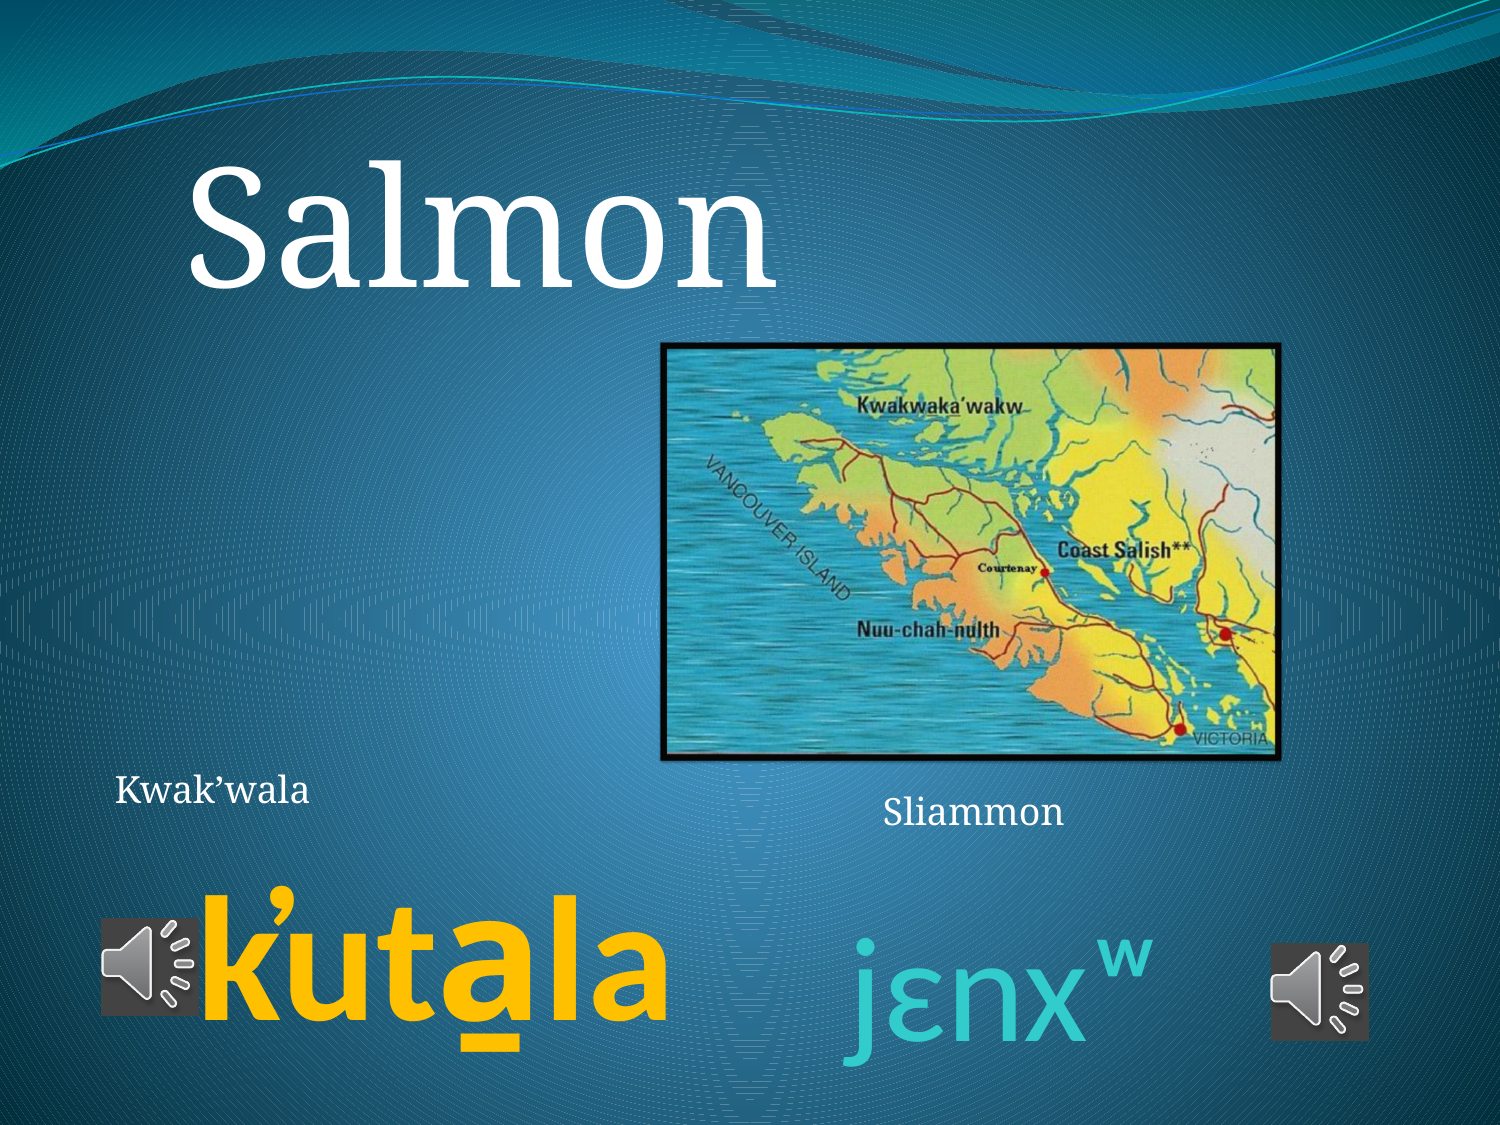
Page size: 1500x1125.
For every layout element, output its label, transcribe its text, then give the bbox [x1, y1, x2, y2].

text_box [832, 883, 1370, 1125]
title k̓uta̱la [76, 840, 680, 1057]
text_box Kwak’wala [99, 758, 479, 819]
subtitle Salmon [121, 113, 854, 413]
picture [655, 338, 1287, 768]
picture [100, 916, 201, 1017]
text_box Sliammon [868, 780, 1188, 840]
